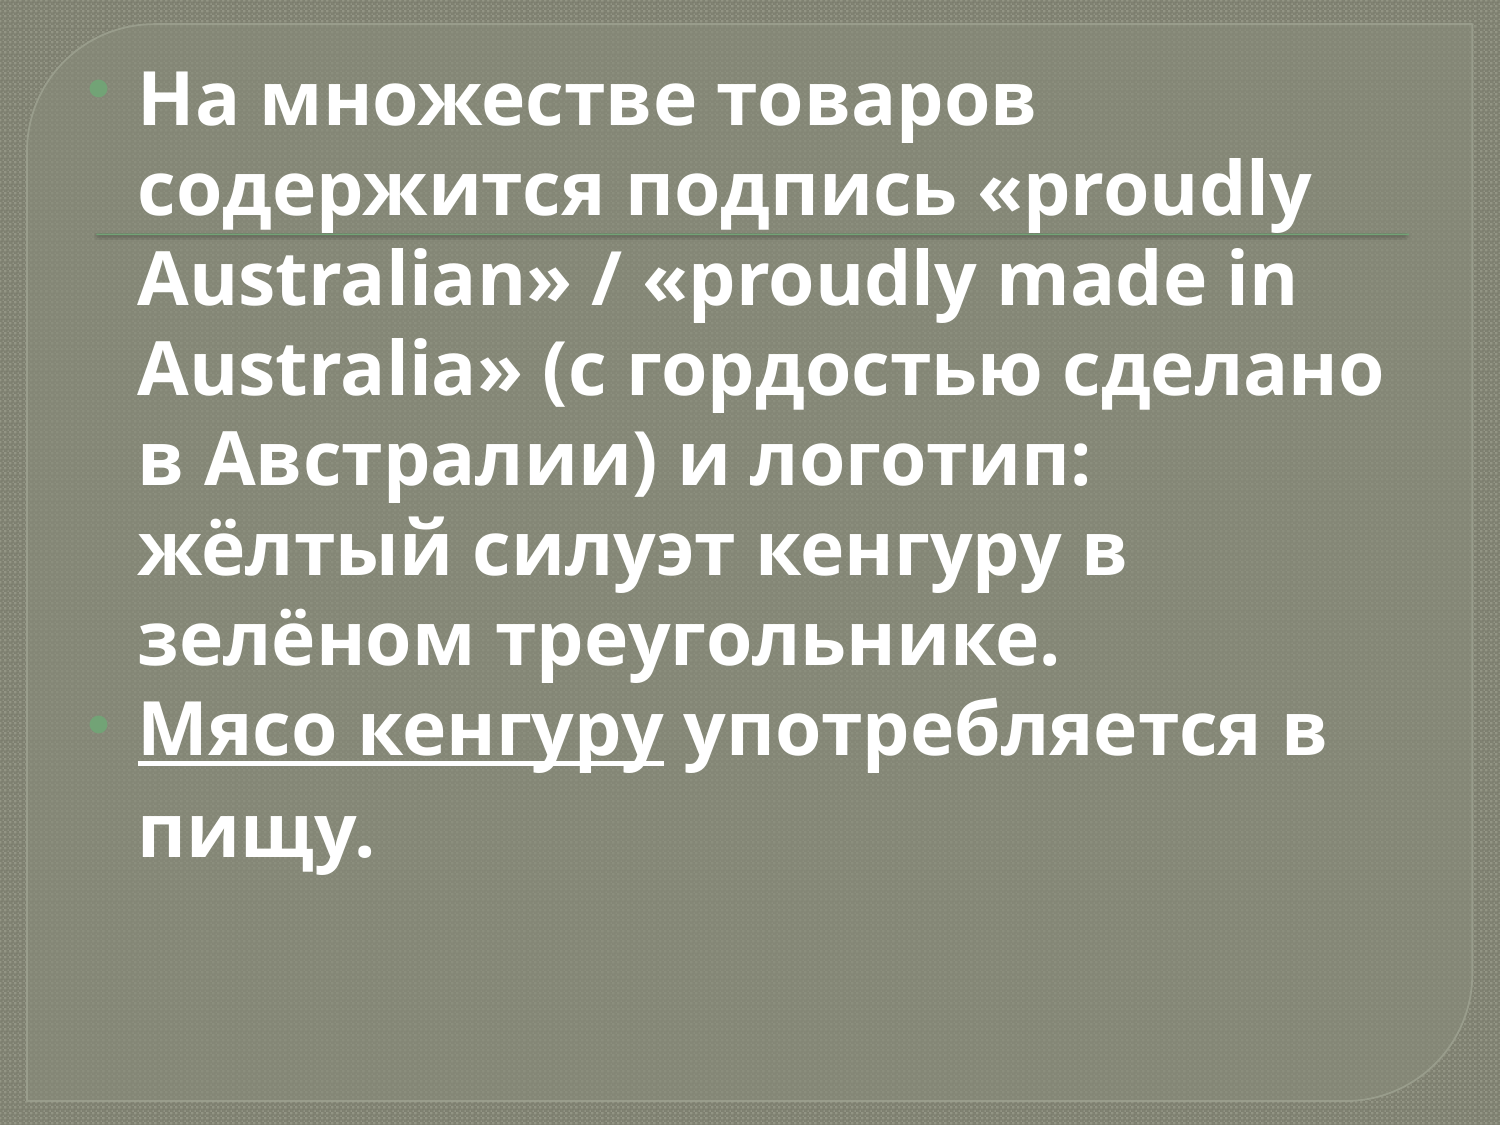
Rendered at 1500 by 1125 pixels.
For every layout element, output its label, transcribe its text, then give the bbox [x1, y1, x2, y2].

list На множестве товаров содержится подпись «proudly Australian» / «proudly made in Australia» (c гордостью сделано в Австралии) и логотип: жёлтый силуэт кенгуру в зелёном треугольнике. Мясо кенгуру употребляется в пищу. [75, 42, 1425, 1013]
